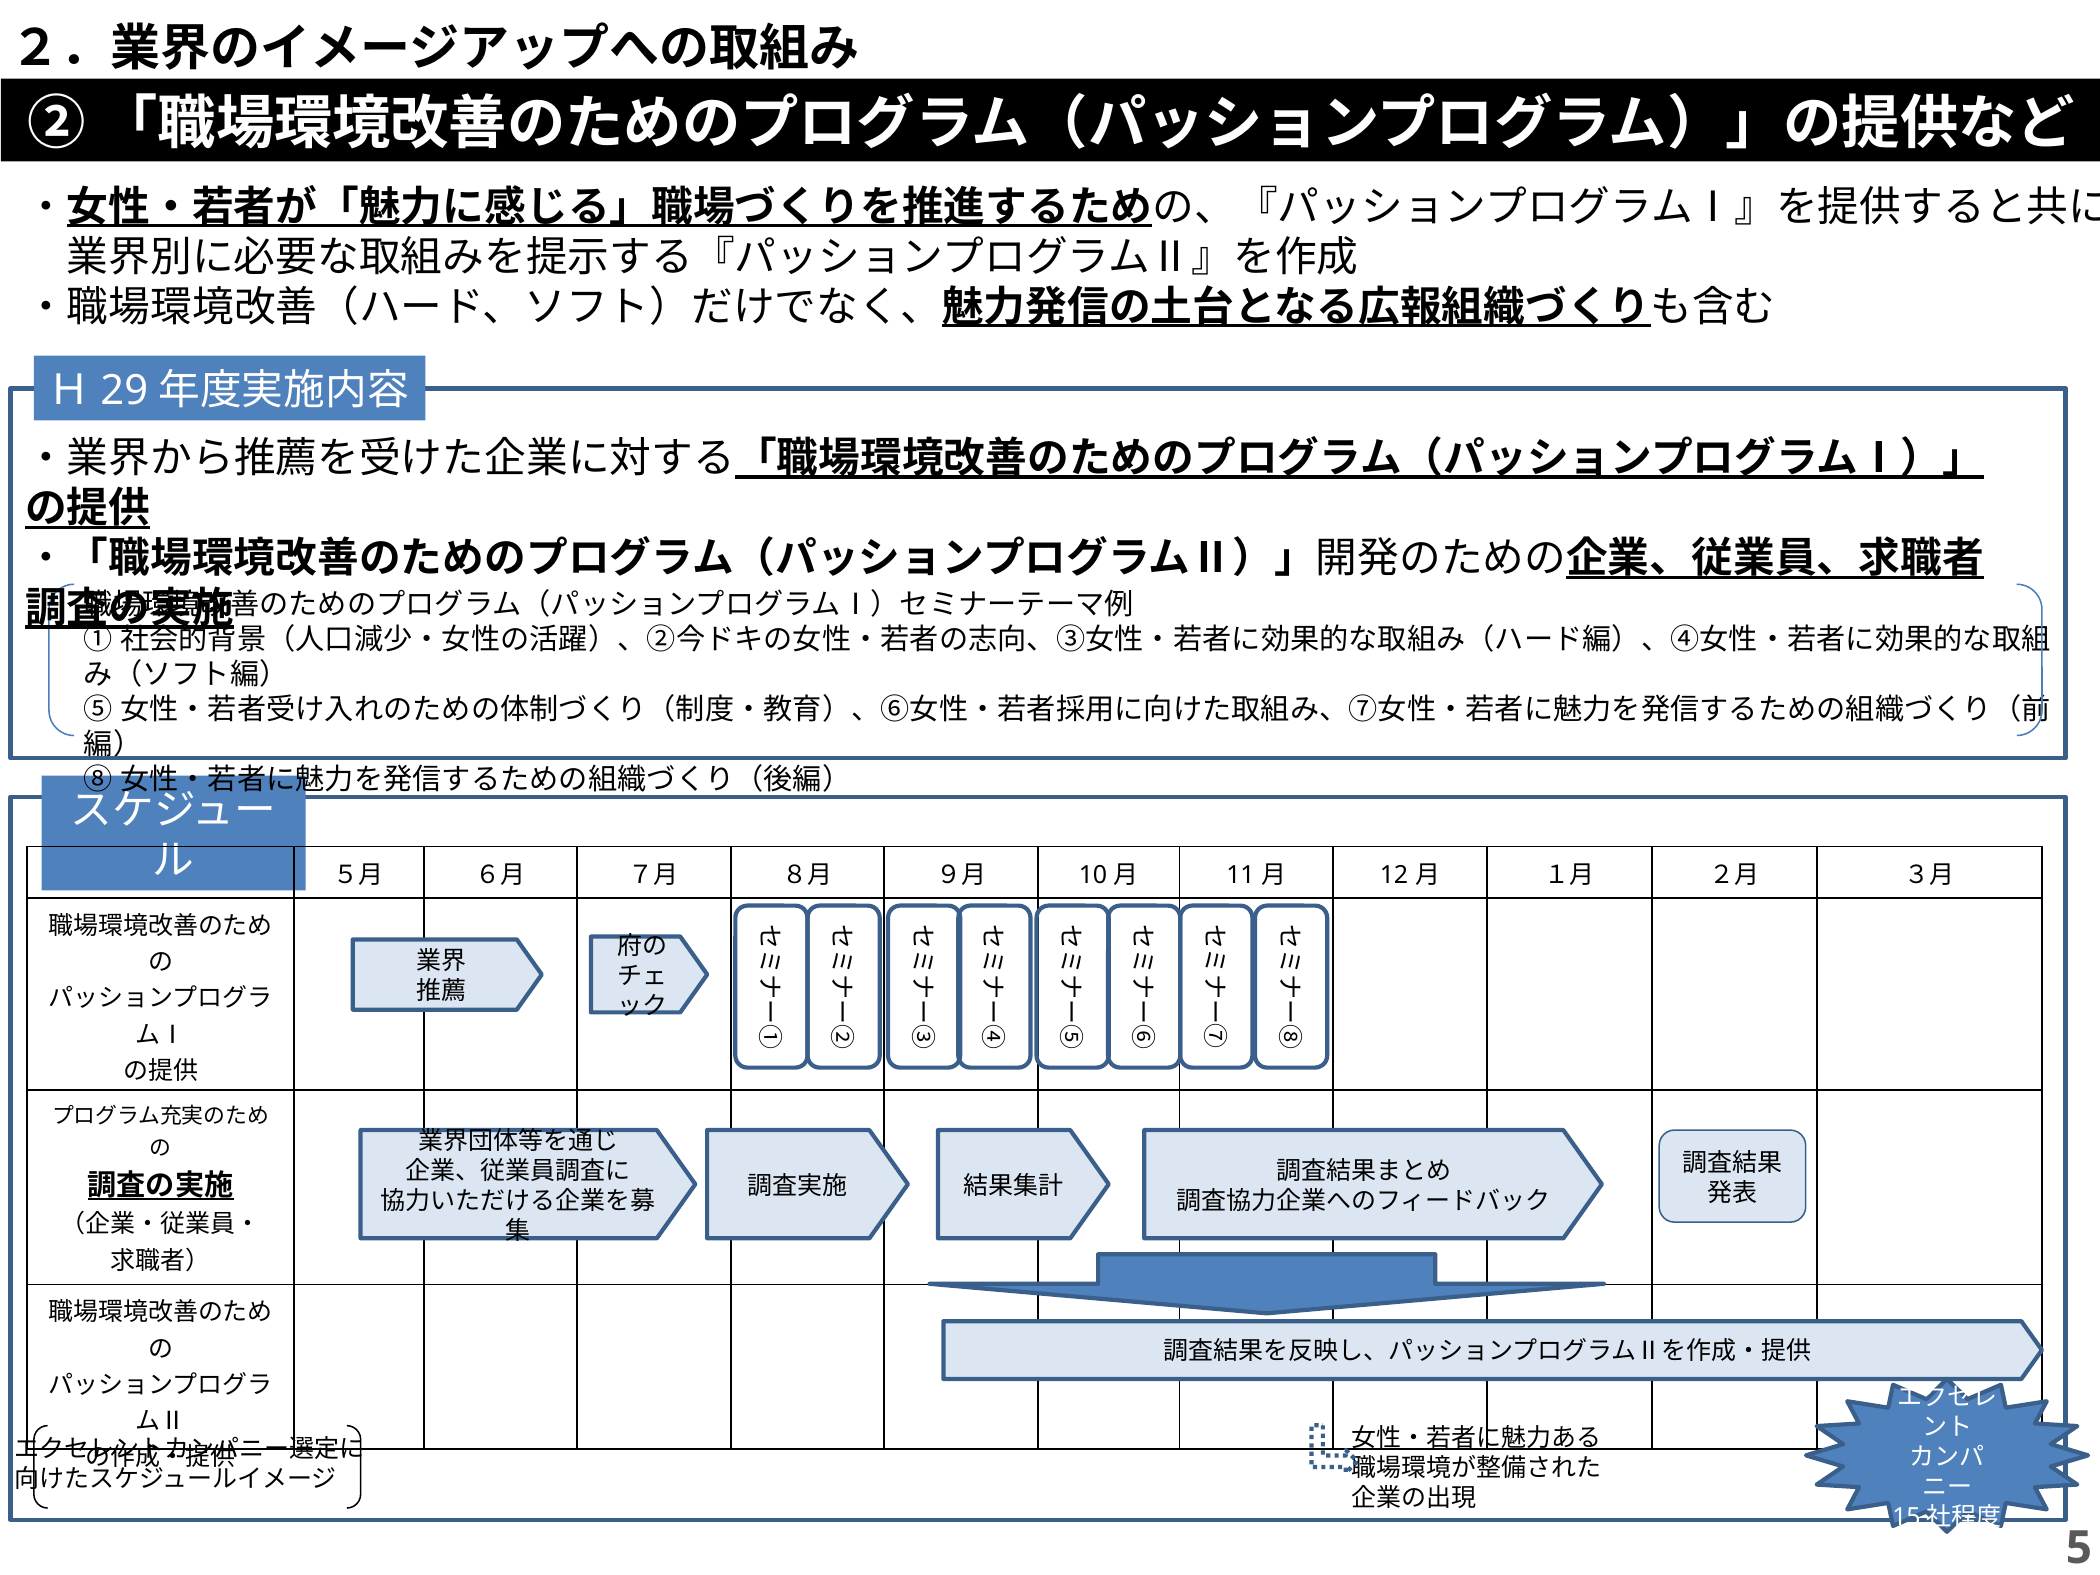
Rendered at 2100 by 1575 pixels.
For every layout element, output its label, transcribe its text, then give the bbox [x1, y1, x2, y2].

table_cell [885, 1285, 1037, 1448]
table_cell [1818, 899, 2041, 1089]
text_box スケジュール [41, 775, 306, 846]
table_cell [885, 899, 1037, 1089]
table_cell [1653, 1285, 1816, 1319]
table_cell [425, 899, 576, 1089]
table_cell [1488, 899, 1651, 1089]
text_box 5 [1623, 1506, 2100, 1575]
text_box セミナー⑦ [1178, 903, 1254, 1070]
table_cell [1488, 1382, 1651, 1448]
table_header ７月 [578, 847, 730, 897]
text_box エクセレント カンパニー 15社程度 [1803, 1376, 2091, 1534]
text_box [306, 803, 2068, 1423]
table_header ８月 [732, 847, 883, 897]
text_box [8, 386, 2068, 760]
table_cell [425, 1285, 576, 1448]
text_box [8, 795, 41, 1425]
text_box エクセレントカンパニー選定に 向けたスケジュールイメージ [0, 1425, 42, 1500]
table_cell [1334, 1382, 1486, 1448]
table_cell [1895, 1382, 1939, 1396]
table_cell [1818, 1091, 2041, 1284]
table_cell [1334, 1297, 1486, 1319]
table_header 12月 [1334, 847, 1486, 897]
table_cell [1955, 1382, 1999, 1396]
table_cell [1818, 1382, 1891, 1423]
table_header 10月 [1039, 847, 1179, 897]
table_cell [1334, 1241, 1486, 1281]
table_header 11月 [1180, 847, 1332, 897]
table_cell [578, 1091, 730, 1284]
table_cell [295, 1285, 423, 1448]
table_cell [1334, 899, 1486, 1089]
text_box 結果集計 [935, 1127, 1111, 1241]
text_box [927, 1252, 1607, 1316]
text_box [1309, 1423, 1359, 1473]
table_header ５月 [295, 847, 423, 897]
table_header ９月 [885, 847, 1037, 897]
table_cell [1653, 899, 1816, 1089]
text_box 調査結果を反映し、パッションプログラムⅡを作成・提供 [941, 1319, 2044, 1382]
table_cell [425, 1091, 576, 1127]
table_cell [1818, 1431, 1836, 1448]
table_header ３月 [1818, 847, 2041, 897]
table_cell [1180, 1308, 1332, 1319]
text_box セミナー② [805, 903, 882, 1070]
table_cell [1039, 1065, 1179, 1089]
table_cell [1488, 1091, 1651, 1284]
text_box セミナー④ [956, 903, 1033, 1070]
table_cell [2003, 1357, 2041, 1405]
table_cell [1488, 1285, 1651, 1319]
table_header ２月 [1653, 847, 1816, 897]
text_box ２．業界のイメージアップへの取組み [0, 8, 1319, 83]
text_box 調査結果 発表 [1657, 1127, 1808, 1225]
text_box Ｈ29年度実施内容 [33, 355, 426, 421]
text_box [2058, 1436, 2068, 1446]
text_box エクセレントカンパニー選定に 向けたスケジュールイメージ [353, 1425, 380, 1500]
text_box 調査実施 [705, 1127, 910, 1241]
text_box セミナー⑧ [1252, 903, 1330, 1070]
text_box 業界 推薦 [350, 937, 544, 1012]
table_cell [578, 899, 730, 1089]
text_box 職場環境改善のためのプログラム（パッションプログラムⅠ）セミナーテーマ例 ①社会的背景（人口減少・女性の活躍）、②今ドキの女性・若者の志向、③女性・若者に効果的な取組み（ハード編）、④女性・若者に効果的な取組み（ソフト編） ⑤女性・若者受け入れのための体制づくり（制度・教育）、⑥女性・若者採用に向けた取組み、⑦女性・若者に魅力を発信するための組織づくり（前編） ⑧女性・若者に魅力を発信するための組織づくり（後編） [69, 577, 2083, 803]
table_cell [295, 899, 423, 1089]
text_box [2040, 1488, 2068, 1506]
text_box セミナー⑥ [1105, 903, 1180, 1070]
table_cell [1653, 1382, 1816, 1448]
table_header １月 [1488, 847, 1651, 897]
text_box 調査結果まとめ 調査協力企業へのフィードバック [1142, 1127, 1604, 1241]
table_cell [1039, 1296, 1179, 1319]
table_cell [1039, 1091, 1179, 1281]
table_cell [1039, 899, 1179, 909]
table_cell [732, 1225, 883, 1284]
table_cell [425, 1241, 576, 1284]
table_cell [885, 1091, 1037, 1284]
table_cell [1334, 1091, 1486, 1127]
table_cell [578, 1285, 730, 1448]
text_box セミナー① [733, 903, 807, 1070]
text_box [33, 1424, 362, 1509]
table_cell [732, 1091, 883, 1144]
table_cell [1180, 1091, 1332, 1127]
text_box 女性・若者に魅力ある 職場環境が整備された 企業の出現 [1336, 1413, 1616, 1519]
table_cell [1818, 1285, 2041, 1343]
table_header [28, 847, 293, 897]
table_header ６月 [425, 847, 576, 897]
text_box 府の チェック [588, 934, 709, 1015]
text_box [2057, 1464, 2068, 1475]
text_box セミナー⑤ [1034, 903, 1108, 1070]
text_box ・女性・若者が「魅力に感じる」職場づくりを推進するための、『パッションプログラムⅠ』を提供すると共に、 業界別に必要な取組みを提示する『パッションプログラムⅡ』を作成 ・職場環境改善（ハード、ソフト）だけでなく、魅力発信の土台となる広報組織づくりも含む [10, 172, 2100, 337]
table_cell [1039, 1382, 1179, 1448]
text_box ②「職場環境改善のためのプログラム（パッションプログラム）」の提供など [0, 78, 2100, 162]
table_cell 職場環境改善のための パッションプログラムⅡ の作成・提供 [28, 1285, 293, 1425]
text_box セミナー③ [885, 903, 959, 1070]
table_cell 職場環境改善のための パッションプログラムⅠ の提供 [28, 899, 293, 1089]
table_cell [732, 1285, 883, 1448]
table_cell [1180, 899, 1332, 1089]
table_cell [1180, 1241, 1332, 1252]
table_cell [1653, 1091, 1816, 1284]
table_cell プログラム充実のための 調査の実施 （企業・従業員・ 求職者） [28, 1091, 293, 1284]
text_box 業界団体等を通じ 企業、従業員調査に 協力いただける企業を募集 [358, 1127, 698, 1241]
text_box [8, 1450, 1854, 1522]
table_cell [1180, 1382, 1332, 1448]
table_cell [295, 1091, 423, 1284]
table_cell [732, 899, 883, 1089]
